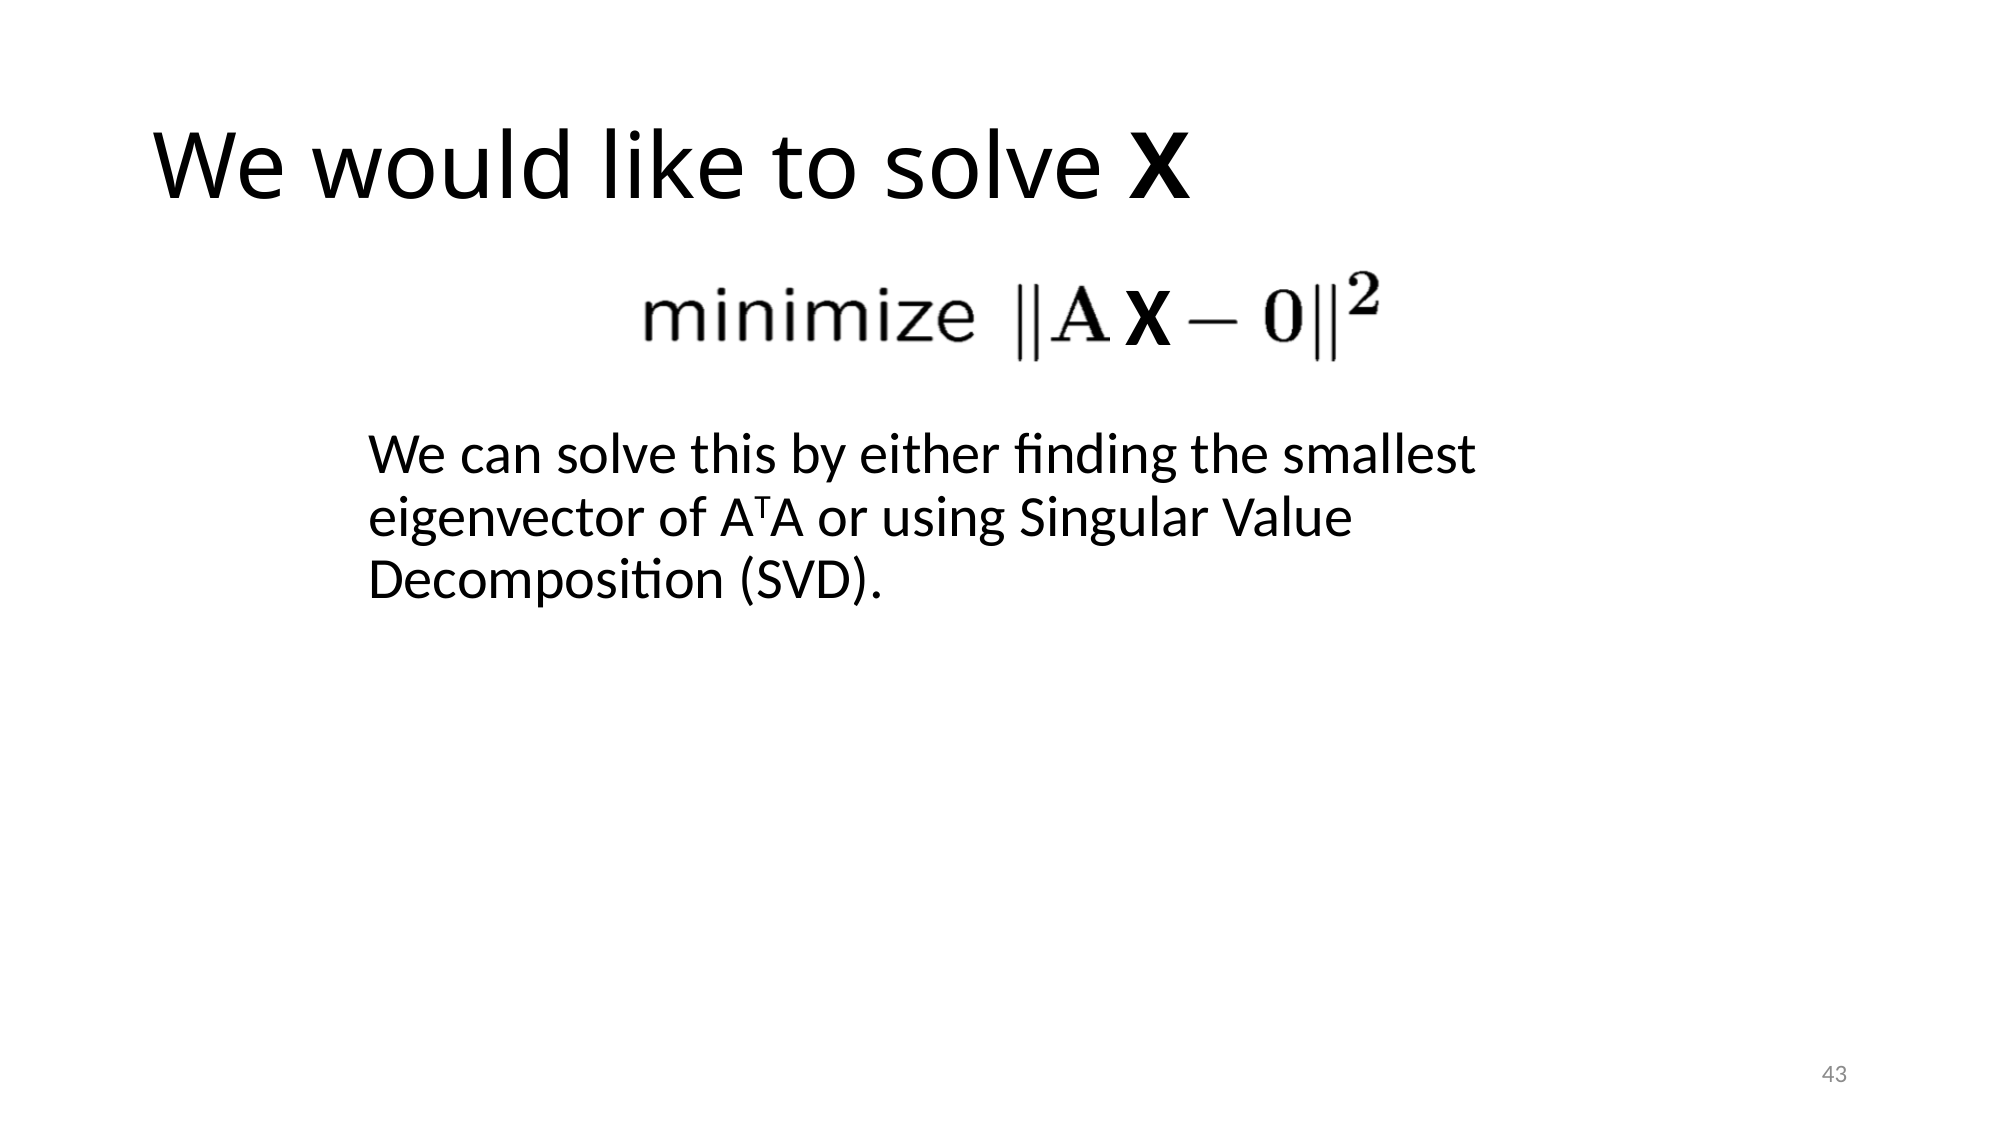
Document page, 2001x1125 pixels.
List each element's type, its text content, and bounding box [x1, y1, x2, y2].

title We would like to solve X [137, 59, 1863, 278]
slide_number 43 [1412, 1042, 1863, 1103]
list We can solve this by either finding the smallest eigenvector of ATA or using Singular Value Decomposition (SVD). [353, 415, 1647, 1014]
picture [606, 243, 1413, 375]
